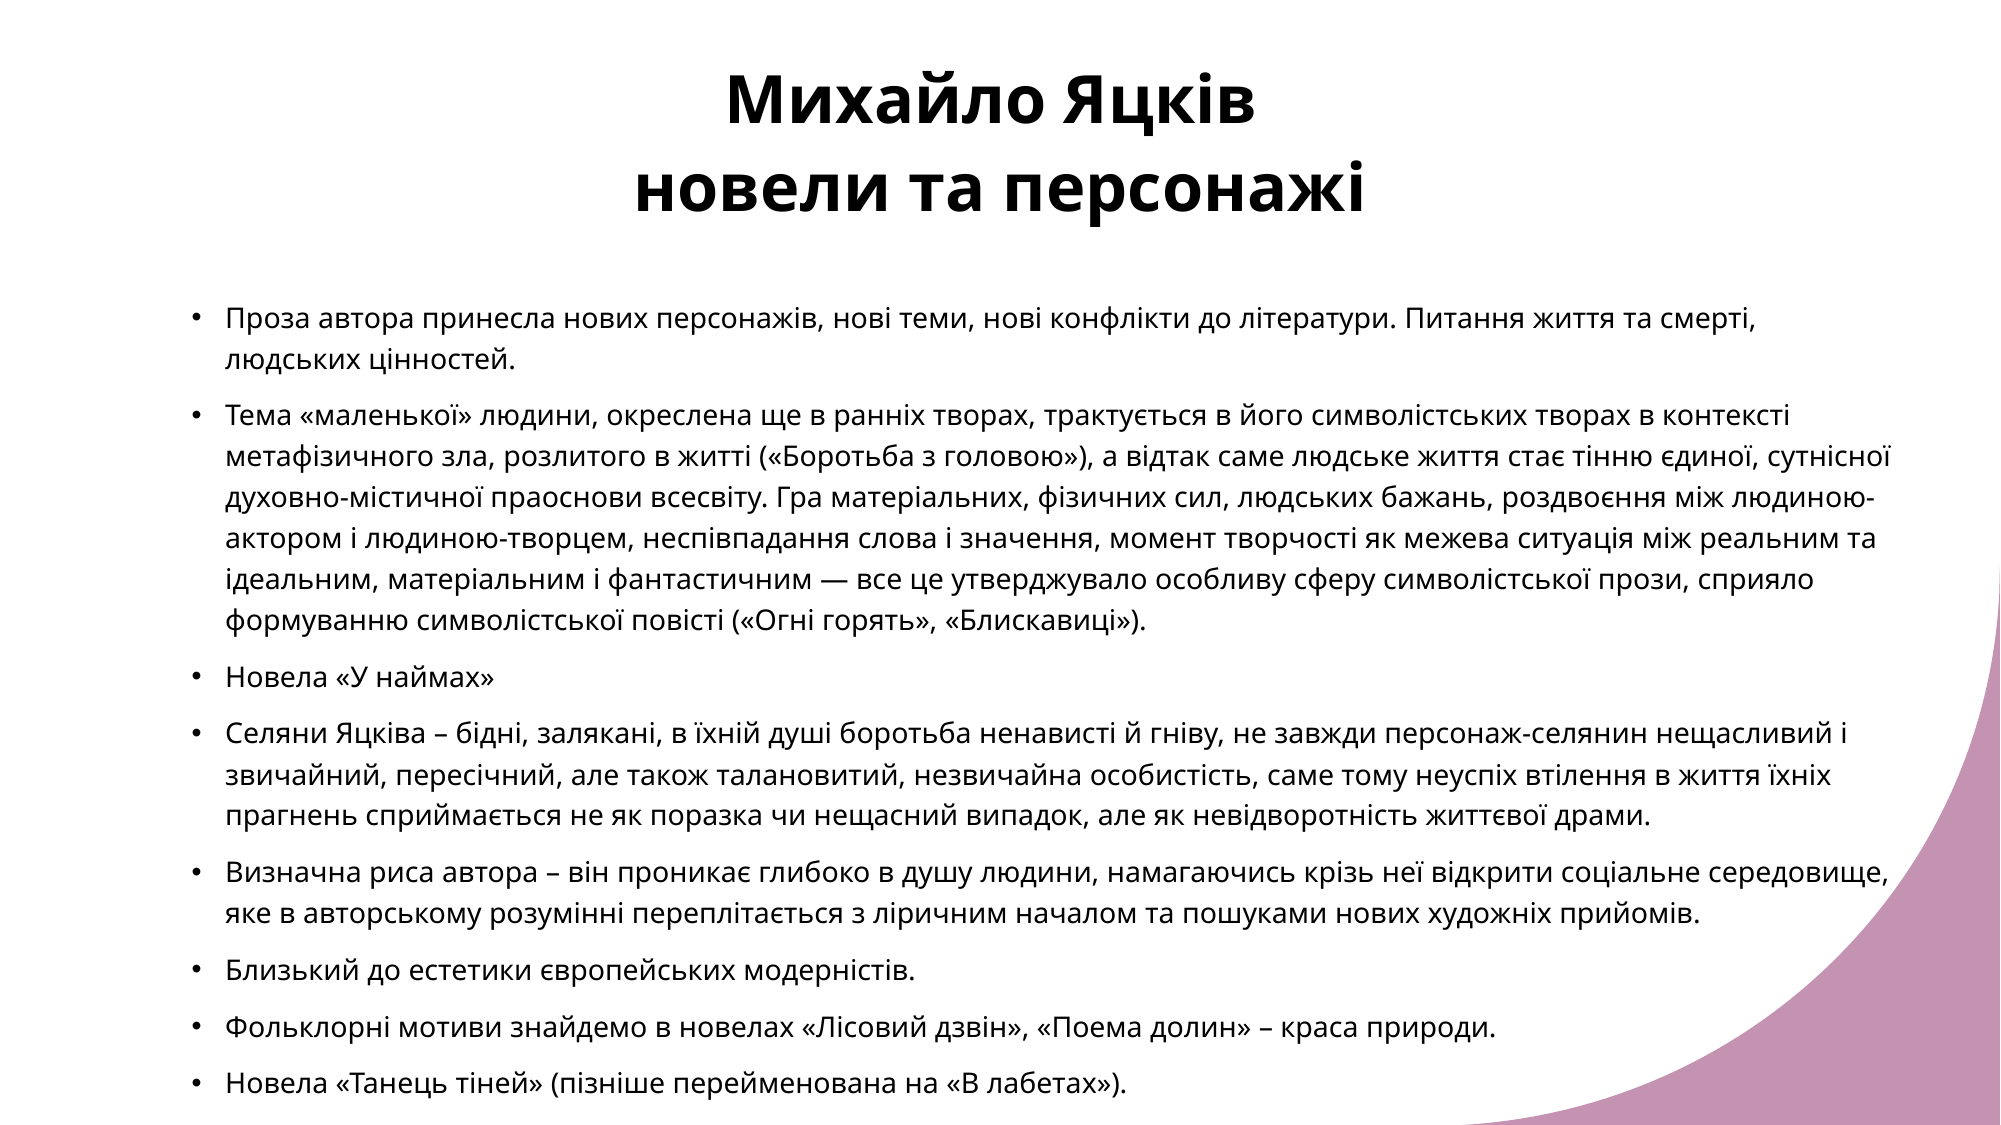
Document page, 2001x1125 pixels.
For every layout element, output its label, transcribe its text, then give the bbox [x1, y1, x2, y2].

title Михайло Яцків новели та персонажі [183, 17, 1817, 233]
list Проза автора принесла нових персонажів, нові теми, нові конфлікти до літератури. Питання життя та смерті, людських цінностей. Тема «маленької» людини, окреслена ще в ранніх творах, трактується в його символістських творах в контексті метафізичного зла, розлитого в житті («Боротьба з головою»), а відтак саме людське життя стає тінню єдиної, сутнісної духовно-містичної праоснови всесвіту. Гра матеріальних, фізичних сил, людських бажань, роздвоєння між людиною-актором і людиною-творцем, неспівпадання слова і значення, момент творчості як межева ситуація між реальним та ідеальним, матеріальним і фантастичним — все це утверджувало особливу сферу символістської прози, сприяло формуванню символістської повісті («Огні горять», «Блискавиці»). Новела «У наймах» Селяни Яцківа – бідні, залякані, в їхній душі боротьба ненависті й гніву, не завжди персонаж-селянин нещасливий і звичайний, пересічний, але також талановитий, незвичайна особистість, саме тому неуспіх втілення в життя їхніх прагнень сприймається не як поразка чи нещасний випадок, але як невідворотність життєвої драми. Визначна риса автора – він проникає глибоко в душу людини, намагаючись крізь неї відкрити соціальне середовище, яке в авторському розумінні переплітається з ліричним началом та пошуками нових художніх прийомів. Близький до естетики європейських модерністів. Фольклорні мотиви знайдемо в новелах «Лісовий дзвін», «Поема долин» – краса природи. Новела «Танець тіней» (пізніше перейменована на «В лабетах»). [176, 285, 1917, 1125]
